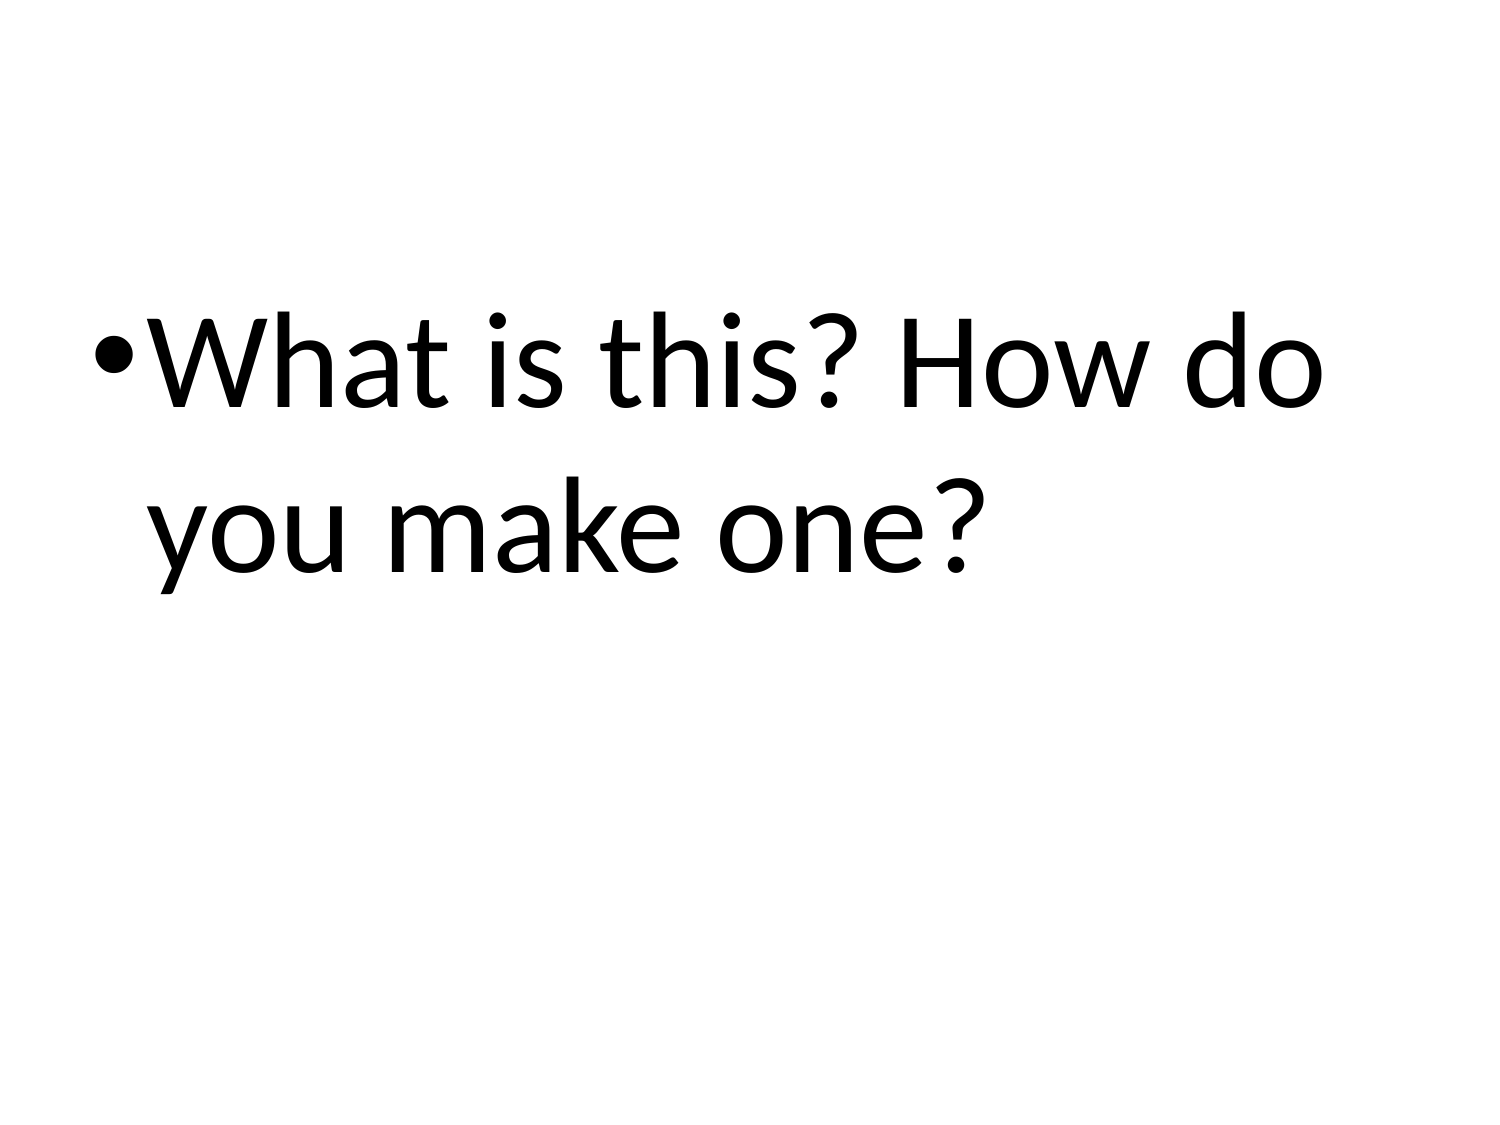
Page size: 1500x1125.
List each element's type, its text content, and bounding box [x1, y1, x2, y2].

list What is this? How do you make one? [75, 262, 1425, 1005]
